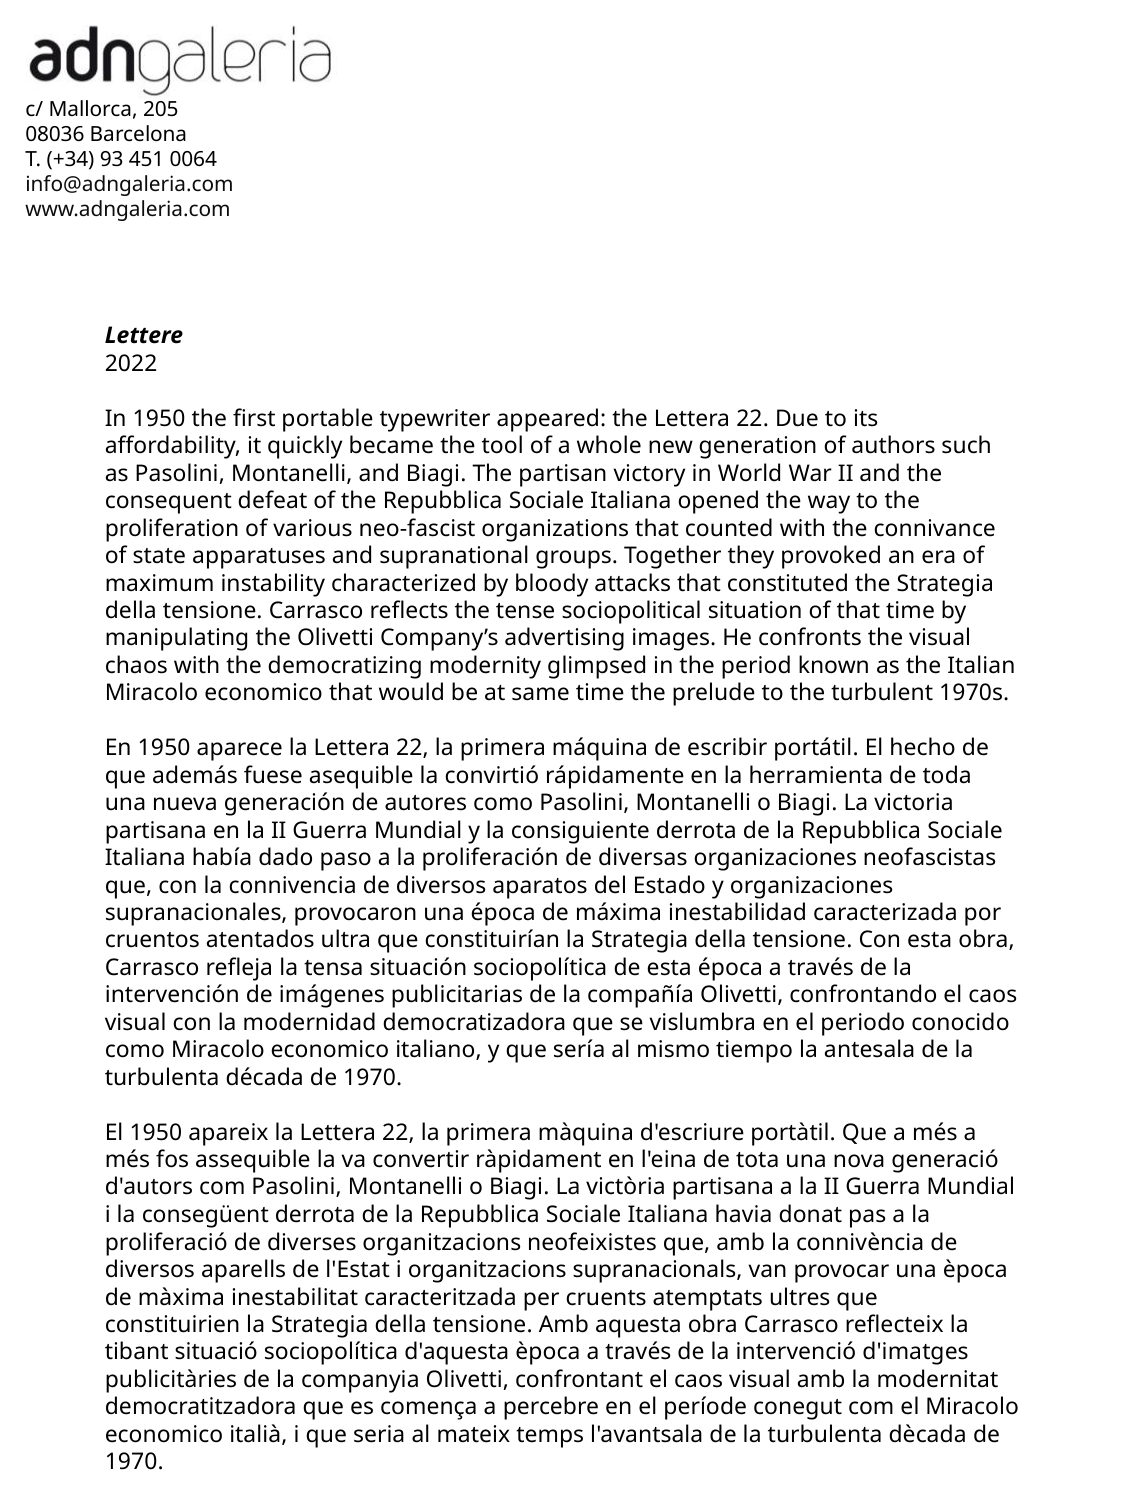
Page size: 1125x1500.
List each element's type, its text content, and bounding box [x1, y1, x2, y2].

text_box Lettere 2022 In 1950 the first portable typewriter appeared: the Lettera 22. Due to its affordability, it quickly became the tool of a whole new generation of authors such as Pasolini, Montanelli, and Biagi. The partisan victory in World War II and the consequent defeat of the Repubblica Sociale Italiana opened the way to the proliferation of various neo-fascist organizations that counted with the connivance of state apparatuses and supranational groups. Together they provoked an era of maximum instability characterized by bloody attacks that constituted the Strategia della tensione. Carrasco reflects the tense sociopolitical situation of that time by manipulating the Olivetti Company’s advertising images. He confronts the visual chaos with the democratizing modernity glimpsed in the period known as the Italian Miracolo economico that would be at same time the prelude to the turbulent 1970s. En 1950 aparece la Lettera 22, la primera máquina de escribir portátil. El hecho de que además fuese asequible la convirtió rápidamente en la herramienta de toda una nueva generación de autores como Pasolini, Montanelli o Biagi. La victoria partisana en la II Guerra Mundial y la consiguiente derrota de la Repubblica Sociale Italiana había dado paso a la proliferación de diversas organizaciones neofascistas que, con la connivencia de diversos aparatos del Estado y organizaciones supranacionales, provocaron una época de máxima inestabilidad caracterizada por cruentos atentados ultra que constituirían la Strategia della tensione. Con esta obra, Carrasco refleja la tensa situación sociopolítica de esta época a través de la intervención de imágenes publicitarias de la compañía Olivetti, confrontando el caos visual con la modernidad democratizadora que se vislumbra en el periodo conocido como Miracolo economico italiano, y que sería al mismo tiempo la antesala de la turbulenta década de 1970. El 1950 apareix la Lettera 22, la primera màquina d'escriure portàtil. Que a més a més fos assequible la va convertir ràpidament en l'eina de tota una nova generació d'autors com Pasolini, Montanelli o Biagi. La victòria partisana a la II Guerra Mundial i la consegüent derrota de la Repubblica Sociale Italiana havia donat pas a la proliferació de diverses organitzacions neofeixistes que, amb la connivència de diversos aparells de l'Estat i organitzacions supranacionals, van provocar una època de màxima inestabilitat caracteritzada per cruents atemptats ultres que constituirien la Strategia della tensione. Amb aquesta obra Carrasco reflecteix la tibant situació sociopolítica d'aquesta època a través de la intervenció d'imatges publicitàries de la companyia Olivetti, confrontant el caos visual amb la modernitat democratitzadora que es comença a percebre en el període conegut com el Miracolo economico italià, i que seria al mateix temps l'avantsala de la turbulenta dècada de 1970. [89, 313, 1035, 1500]
picture [9, 9, 351, 113]
text_box c/ Mallorca, 205 08036 Barcelona T. (+34) 93 451 0064 info@adngaleria.com www.adngaleria.com [10, 88, 421, 229]
